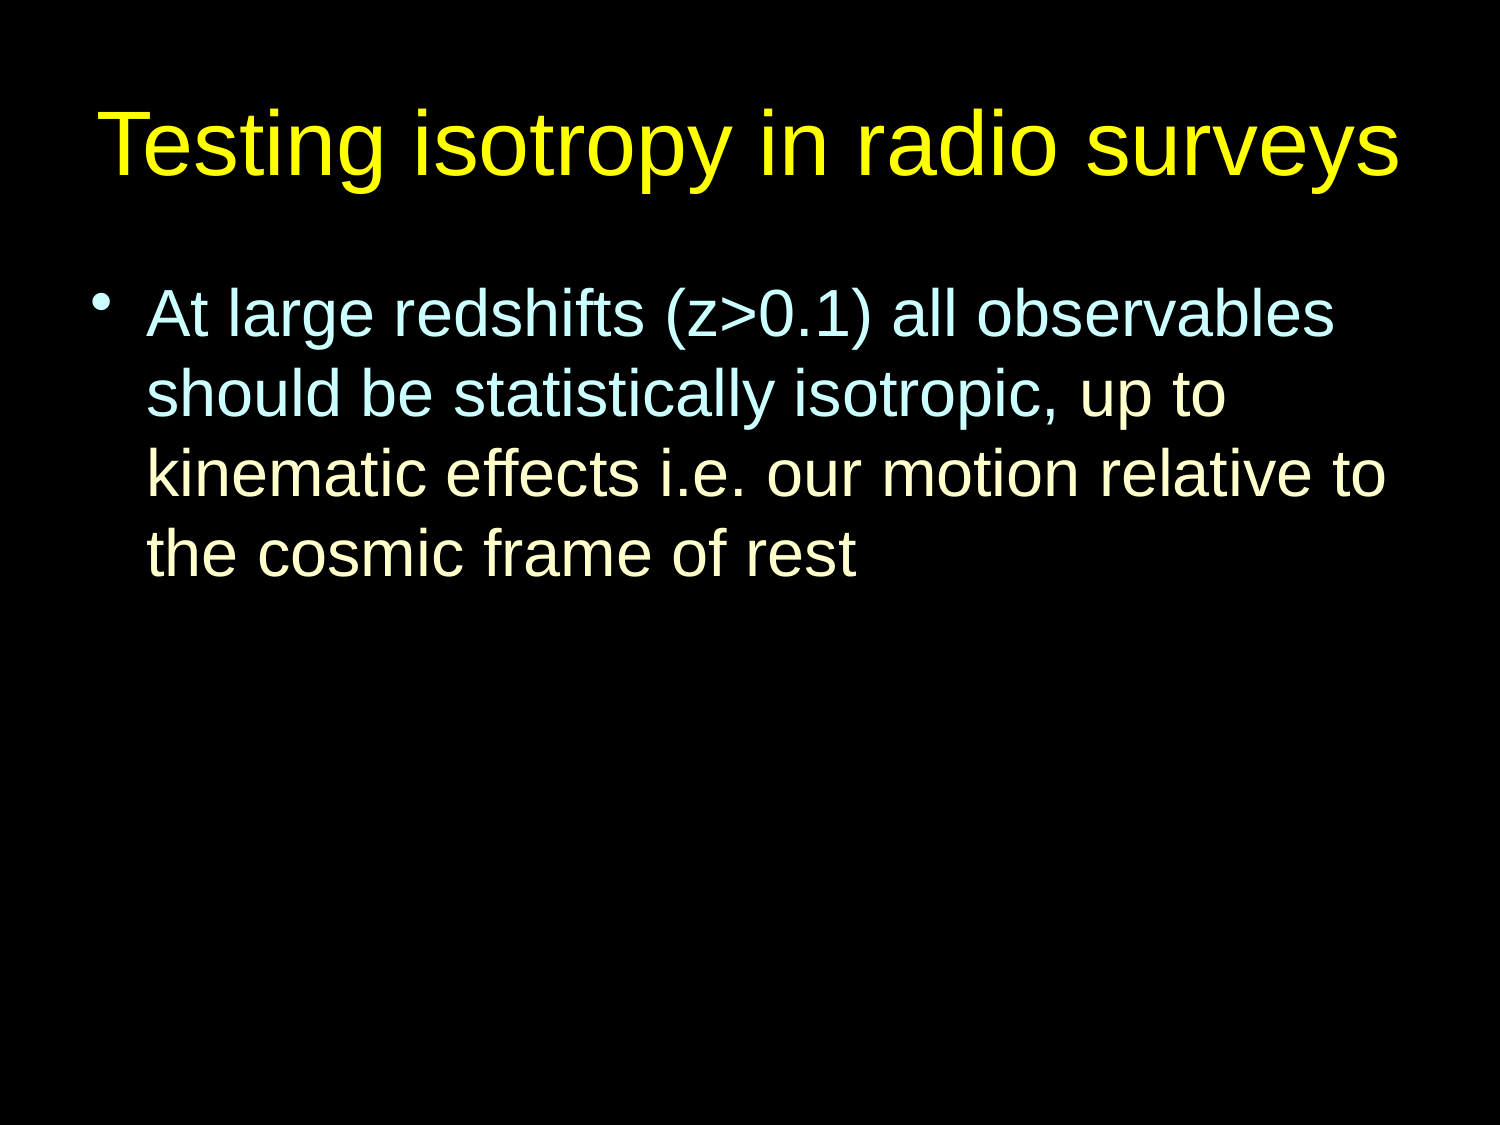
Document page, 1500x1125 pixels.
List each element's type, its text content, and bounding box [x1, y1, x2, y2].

list At large redshifts (z>0.1) all observables should be statistically isotropic, up to kinematic effects i.e. our motion relative to the cosmic frame of rest [74, 262, 1426, 1006]
title Testing isotropy in radio surveys [74, 44, 1426, 233]
